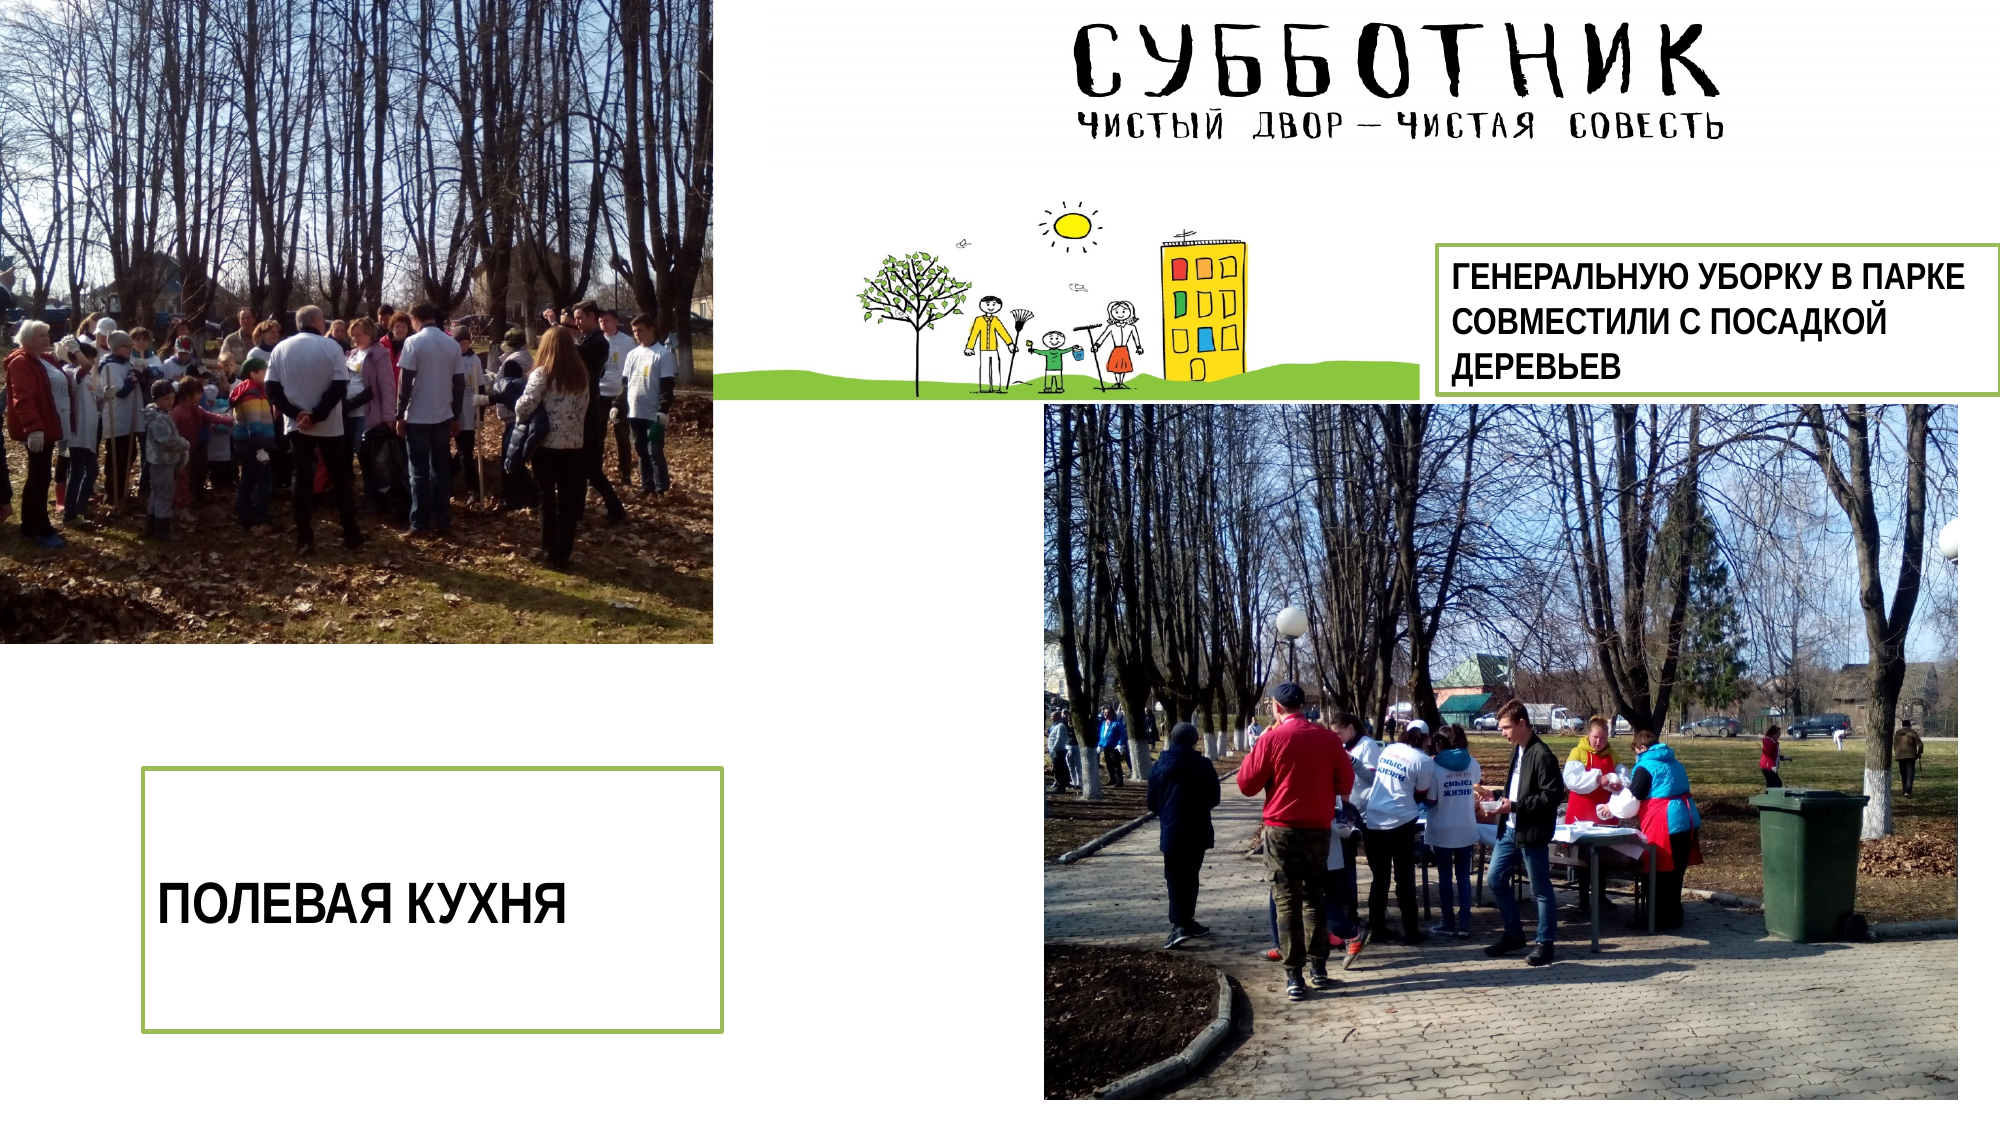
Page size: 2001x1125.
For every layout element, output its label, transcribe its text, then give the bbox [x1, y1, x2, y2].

text_box ГЕНЕРАЛЬНУЮ УБОРКУ В ПАРКЕ СОВМЕСТИЛИ С ПОСАДКОЙ ДЕРЕВЬЕВ [1435, 243, 2000, 397]
title ПОЛЕВАЯ КУХНЯ [141, 766, 724, 1034]
picture [766, 0, 2000, 175]
picture [0, 0, 1958, 1100]
